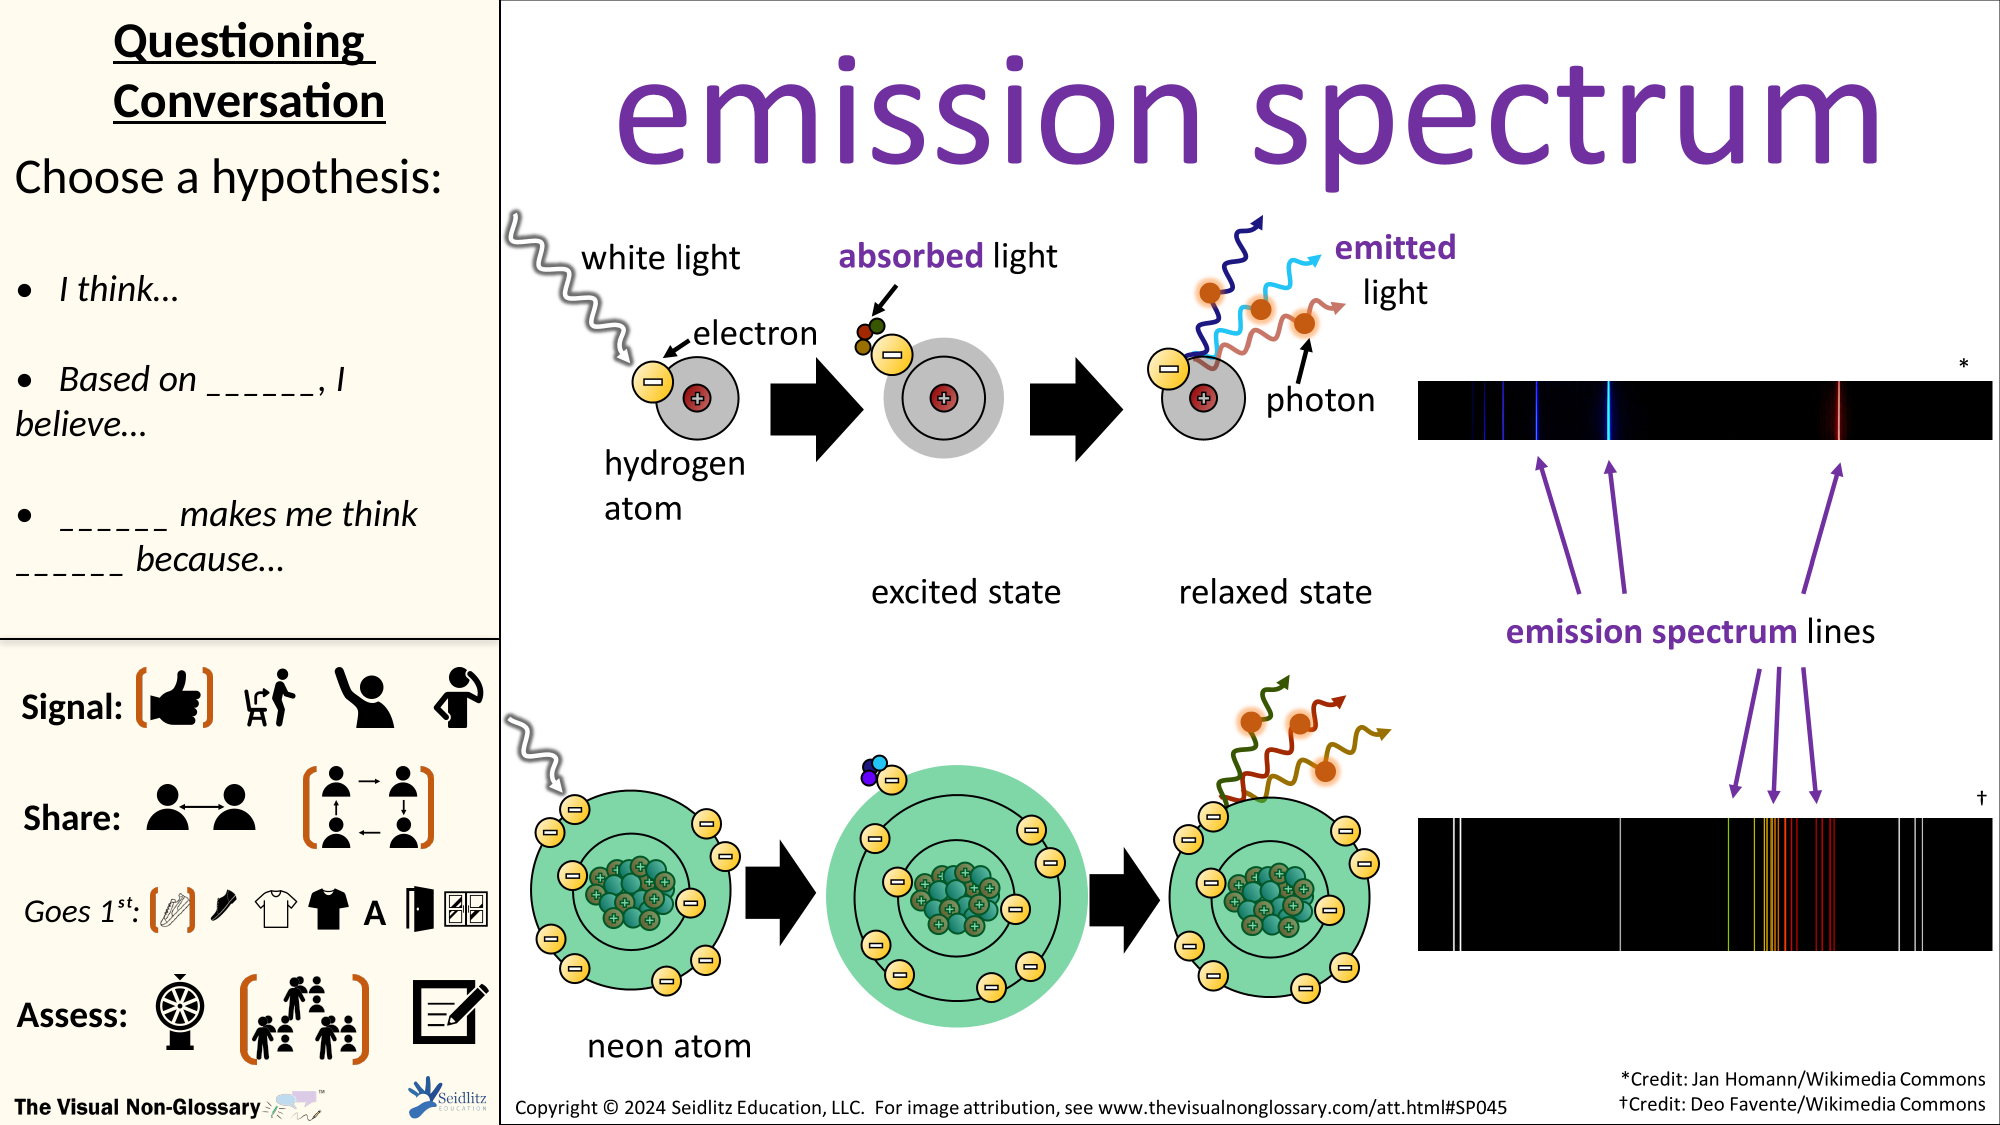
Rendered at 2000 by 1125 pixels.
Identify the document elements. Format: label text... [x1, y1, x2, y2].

picture [202, 886, 241, 925]
picture [145, 784, 257, 830]
picture [334, 667, 395, 728]
text_box Signal: [6, 674, 136, 735]
text_box Share: [8, 785, 137, 846]
picture [142, 974, 218, 1051]
picture [0, 1084, 328, 1125]
picture [136, 667, 214, 728]
picture [302, 766, 434, 850]
picture [499, 0, 2000, 1125]
text_box Goes 1ˢᵗ: [9, 881, 156, 937]
picture [428, 667, 490, 728]
text_box Choose a hypothesis: [0, 135, 494, 211]
text_box • I think… • Based on ______, I believe… • ______ makes me think ______ because… [0, 211, 494, 587]
picture [305, 886, 352, 932]
picture [397, 886, 490, 932]
text_box A [348, 880, 402, 941]
picture [403, 1073, 495, 1125]
picture [253, 886, 299, 932]
picture [413, 974, 490, 1051]
text_box Questioning Conversation [98, 0, 401, 135]
picture [239, 974, 370, 1066]
picture [149, 886, 196, 934]
text_box Assess: [1, 982, 137, 1043]
picture [239, 667, 301, 728]
